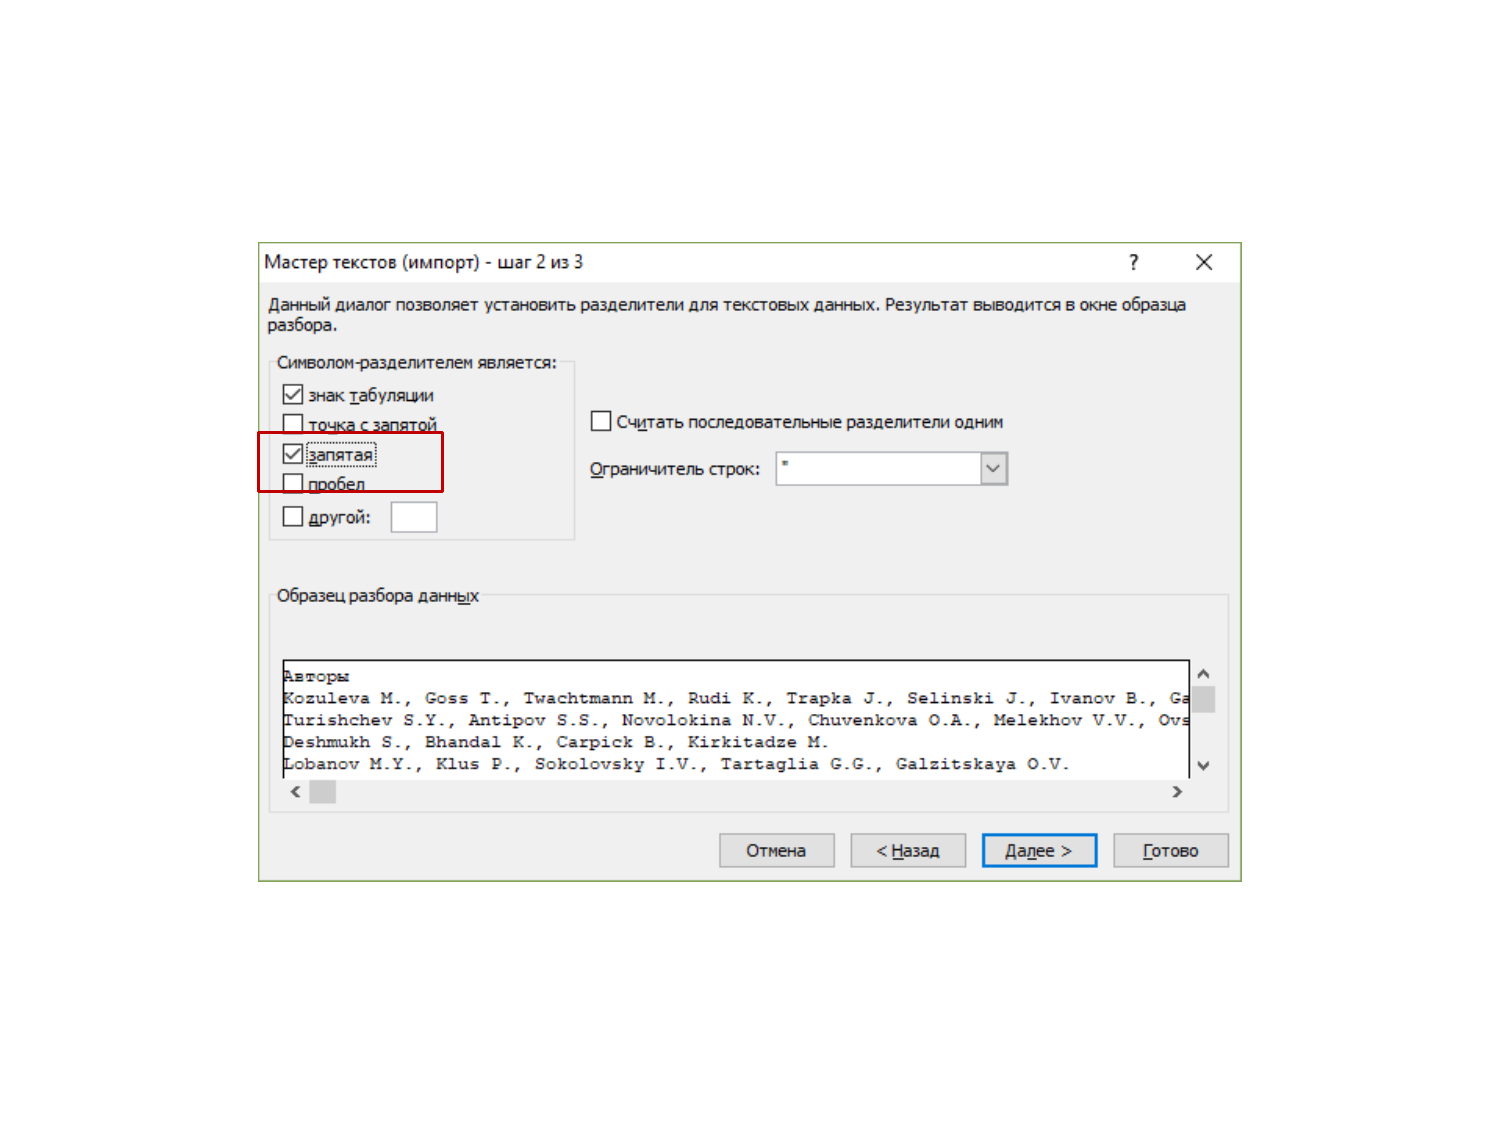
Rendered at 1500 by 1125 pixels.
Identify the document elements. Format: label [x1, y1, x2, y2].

picture [258, 242, 1242, 883]
